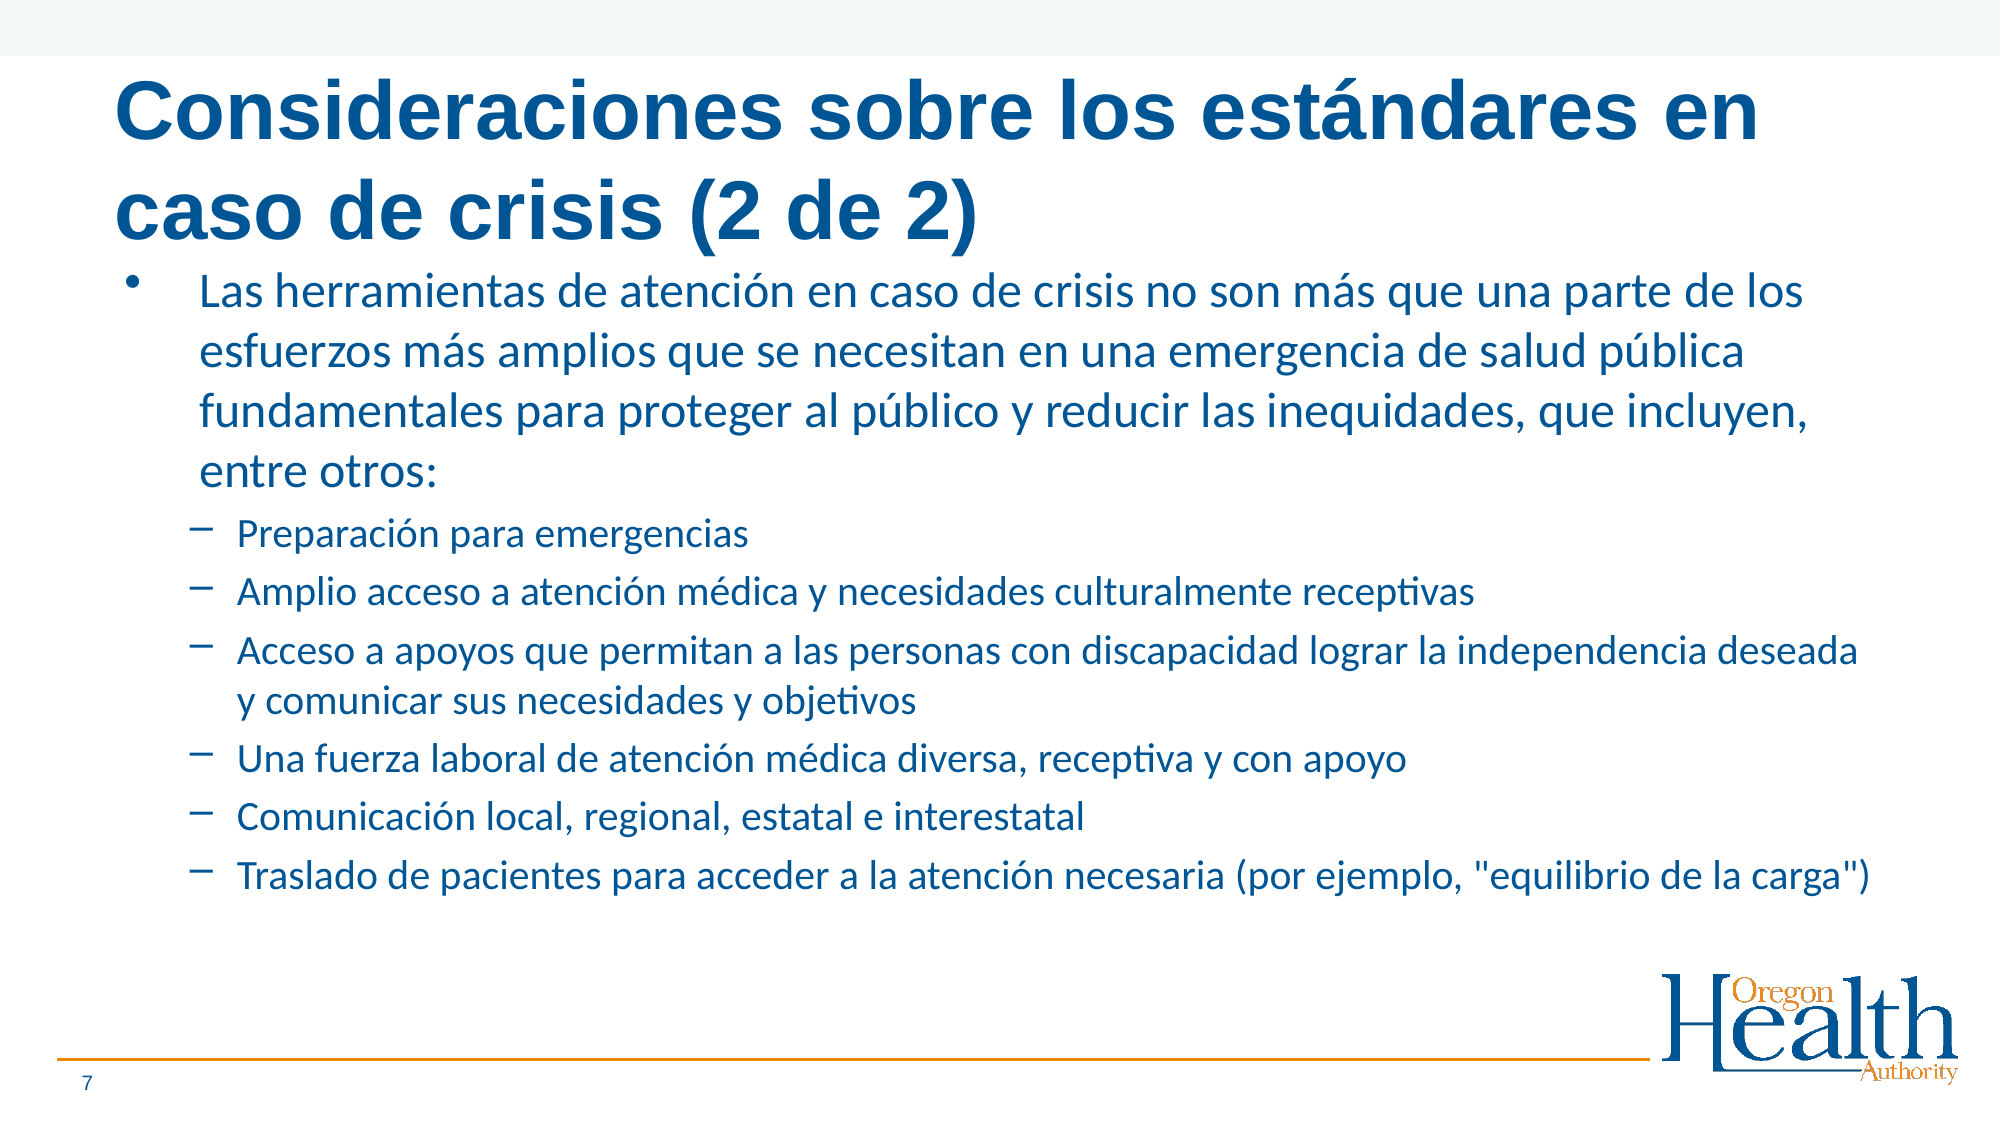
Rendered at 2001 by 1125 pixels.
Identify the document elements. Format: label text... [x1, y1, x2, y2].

slide_number 7 [66, 1062, 534, 1104]
picture [1662, 974, 1958, 1085]
title Consideraciones sobre los estándares en caso de crisis (2 de 2) [99, 62, 1900, 249]
list Las herramientas de atención en caso de crisis no son más que una parte de los esfuerzos más amplios que se necesitan en una emergencia de salud pública fundamentales para proteger al público y reducir las inequidades, que incluyen, entre otros: Preparación para emergencias Amplio acceso a atención médica y necesidades culturalmente receptivas Acceso a apoyos que permitan a las personas con discapacidad lograr la independencia deseada y comunicar sus necesidades y objetivos Una fuerza laboral de atención médica diversa, receptiva y con apoyo Comunicación local, regional, estatal e interestatal Traslado de pacientes para acceder a la atención necesaria (por ejemplo, "equilibrio de la carga") [99, 249, 1900, 925]
